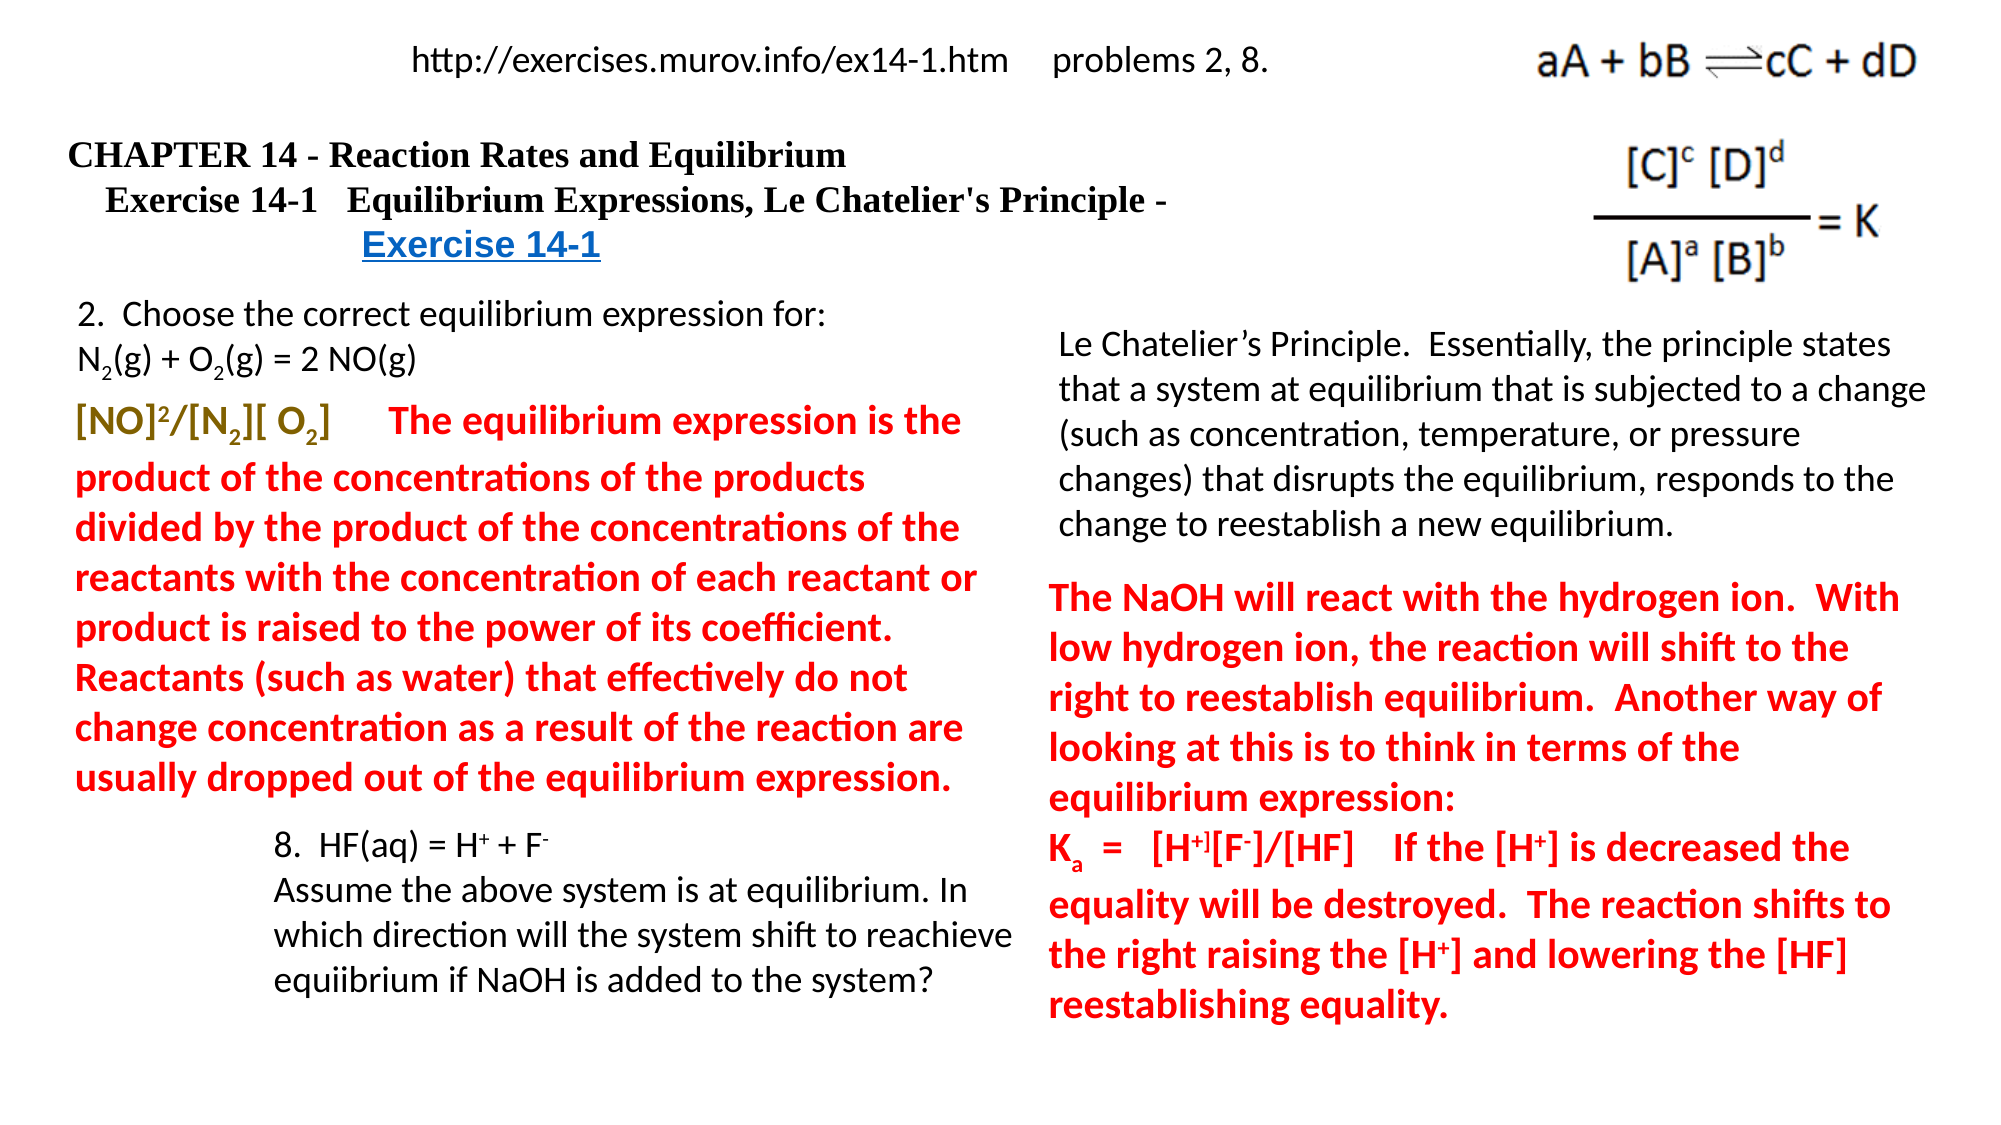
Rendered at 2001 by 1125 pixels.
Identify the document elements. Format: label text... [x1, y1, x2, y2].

picture [1520, 16, 1934, 320]
text_box The NaOH will react with the hydrogen ion. With low hydrogen ion, the reaction will shift to the right to reestablish equilibrium. Another way of looking at this is to think in terms of the equilibrium expression: Ka = [H+][F-]/[HF] If the [H+] is decreased the equality will be destroyed. The reaction shifts to the right raising the [H+] and lowering the [HF] reestablishing equality. [1033, 562, 1938, 1035]
text_box 2. Choose the correct equilibrium expression for: N2(g) + O2(g) = 2 NO(g) [62, 236, 1080, 393]
text_box 8. HF(aq) = H+ + F- Assume the above system is at equilibrium. In which direction will the system shift to reachieve equiibrium if NaOH is added to the system? [258, 767, 1033, 1008]
text_box Le Chatelier’s Principle. Essentially, the principle states that a system at equilibrium that is subjected to a change (such as concentration, temperature, or pressure changes) that disrupts the equilibrium, responds to the change to reestablish a new equilibrium. [1043, 311, 1948, 551]
text_box http://exercises.murov.info/ex14-1.htm problems 2, 8. [396, 28, 1431, 88]
text_box [NO]2/[N2][ O2] The equilibrium expression is the product of the concentrations of the products divided by the product of the concentrations of the reactants with the concentration of each reactant or product is raised to the power of its coefficient. Reactants (such as water) that effectively do not change concentration as a result of the reaction are usually dropped out of the equilibrium expression. [60, 385, 1000, 808]
text_box CHAPTER 14 - Reaction Rates and Equilibrium Exercise 14-1 Equilibrium Expressions, Le Chatelier's Principle - Exercise 14-1 [52, 122, 1193, 273]
